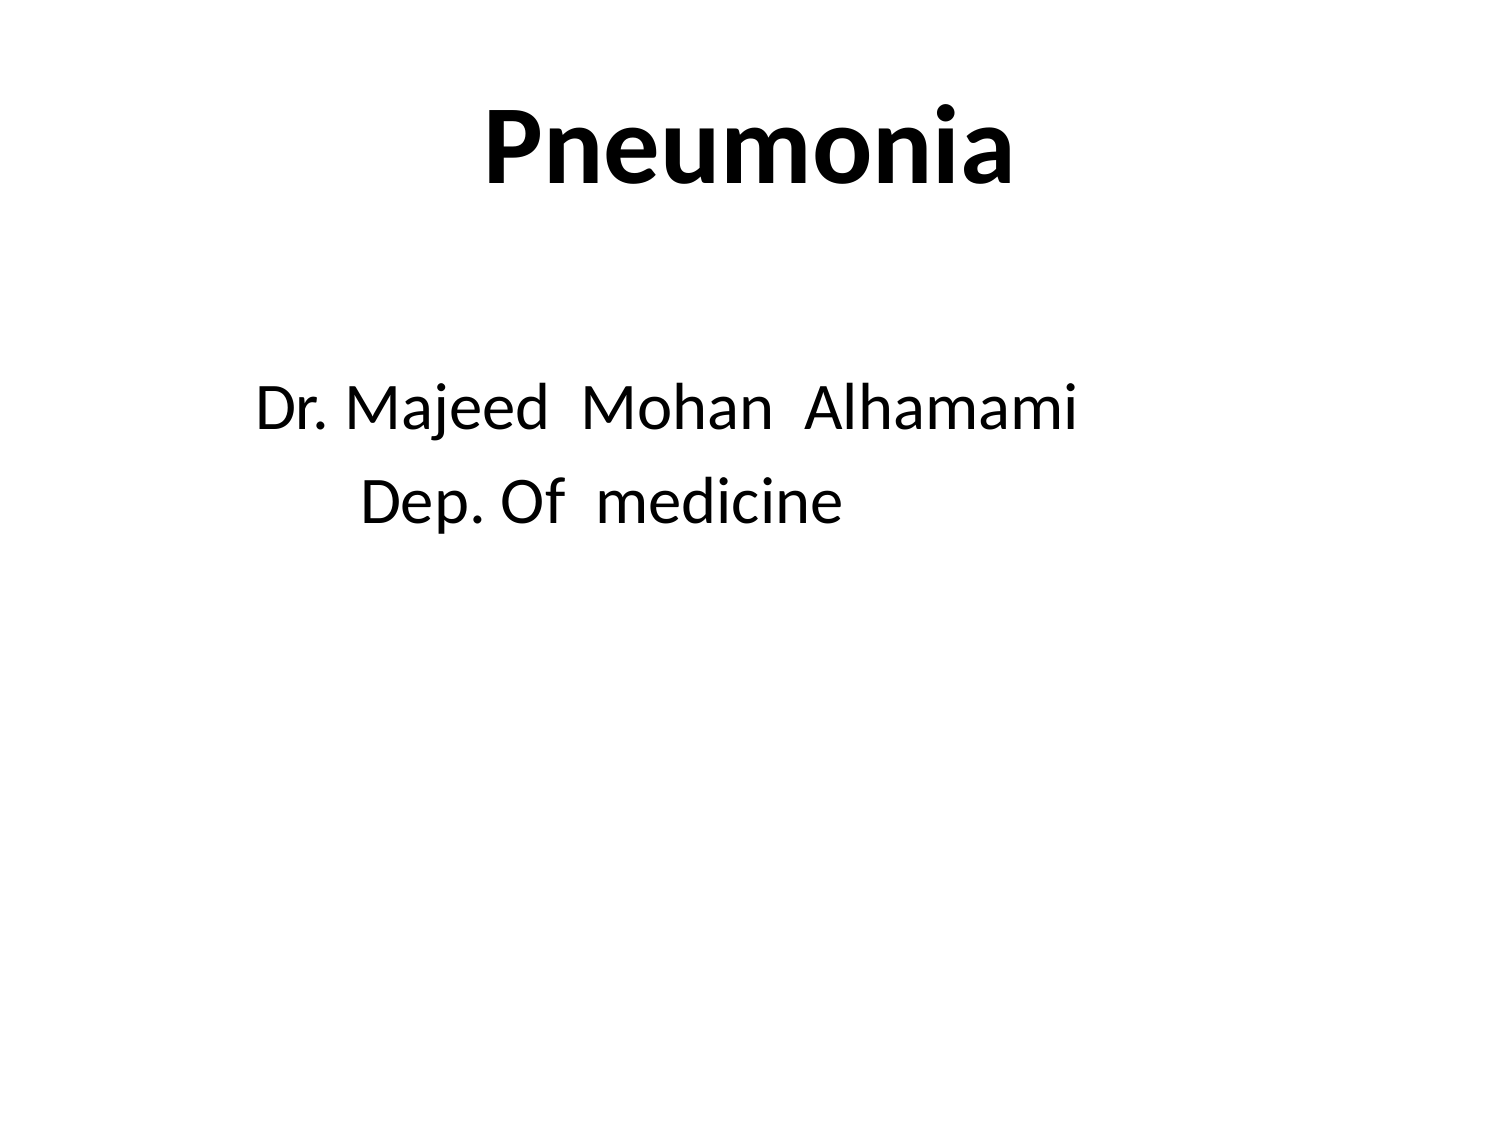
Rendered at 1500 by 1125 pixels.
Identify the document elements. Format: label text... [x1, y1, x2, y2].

list Dr. Majeed Mohan Alhamami Dep. Of medicine [75, 262, 1425, 1005]
title Pneumonia [75, 45, 1425, 233]
